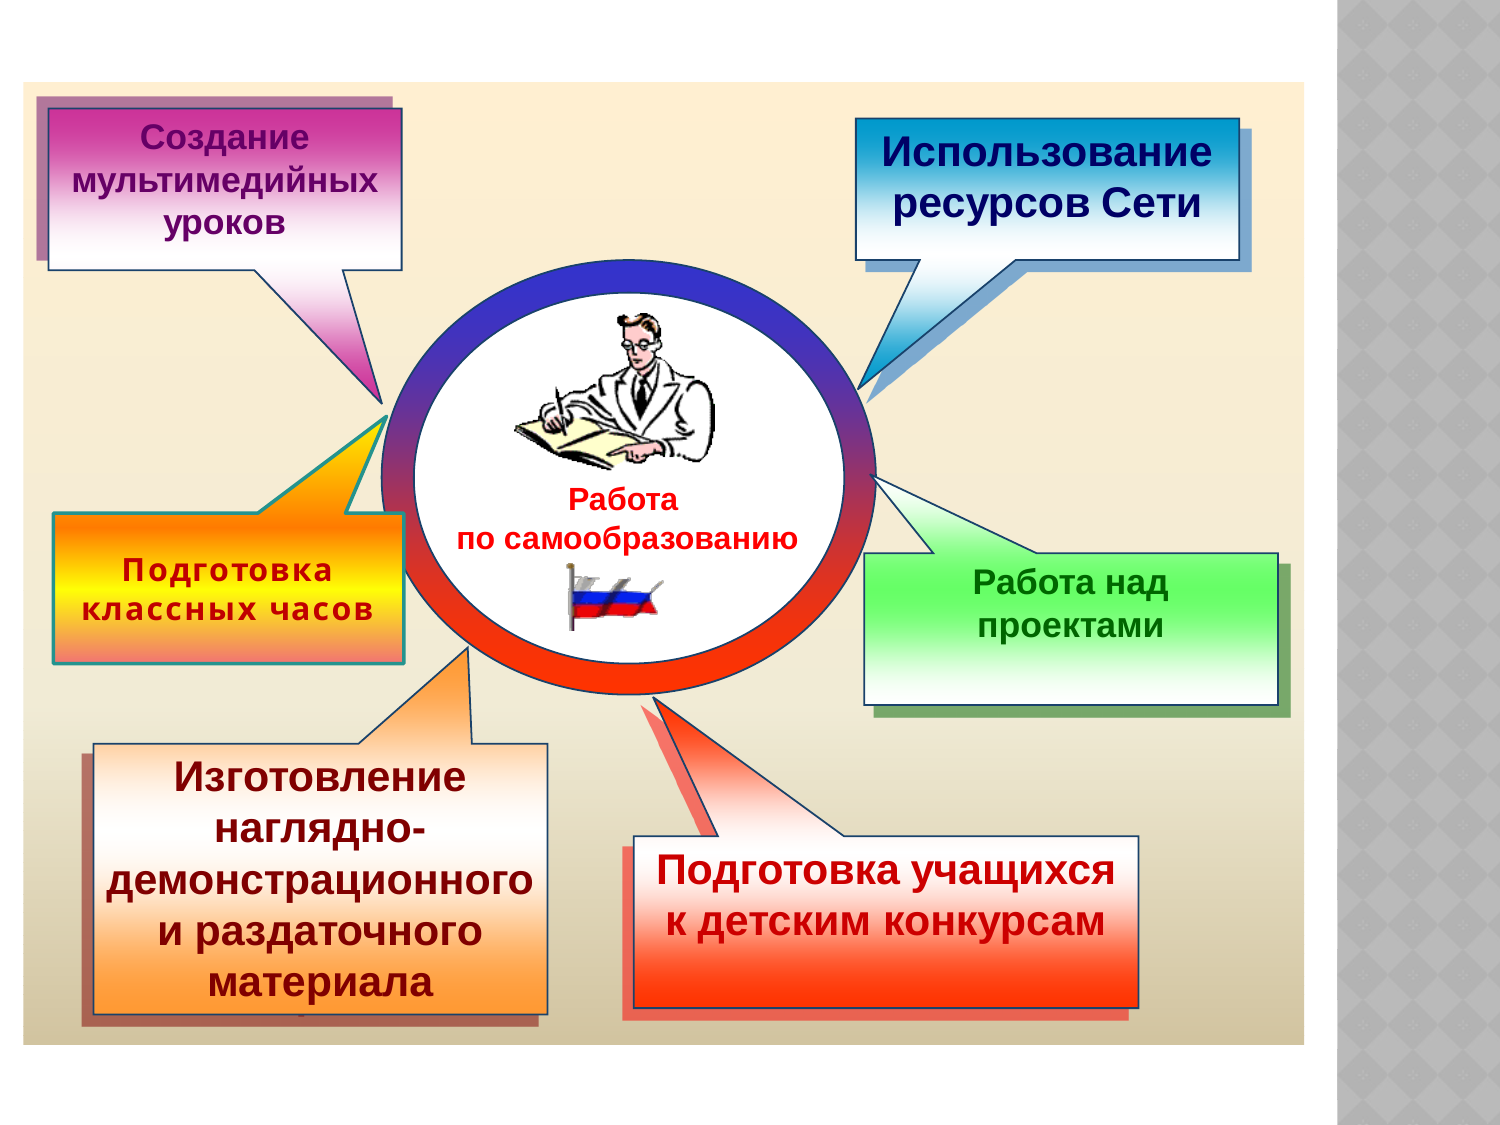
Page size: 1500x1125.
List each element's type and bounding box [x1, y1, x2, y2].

text_box [23, 81, 1305, 1045]
